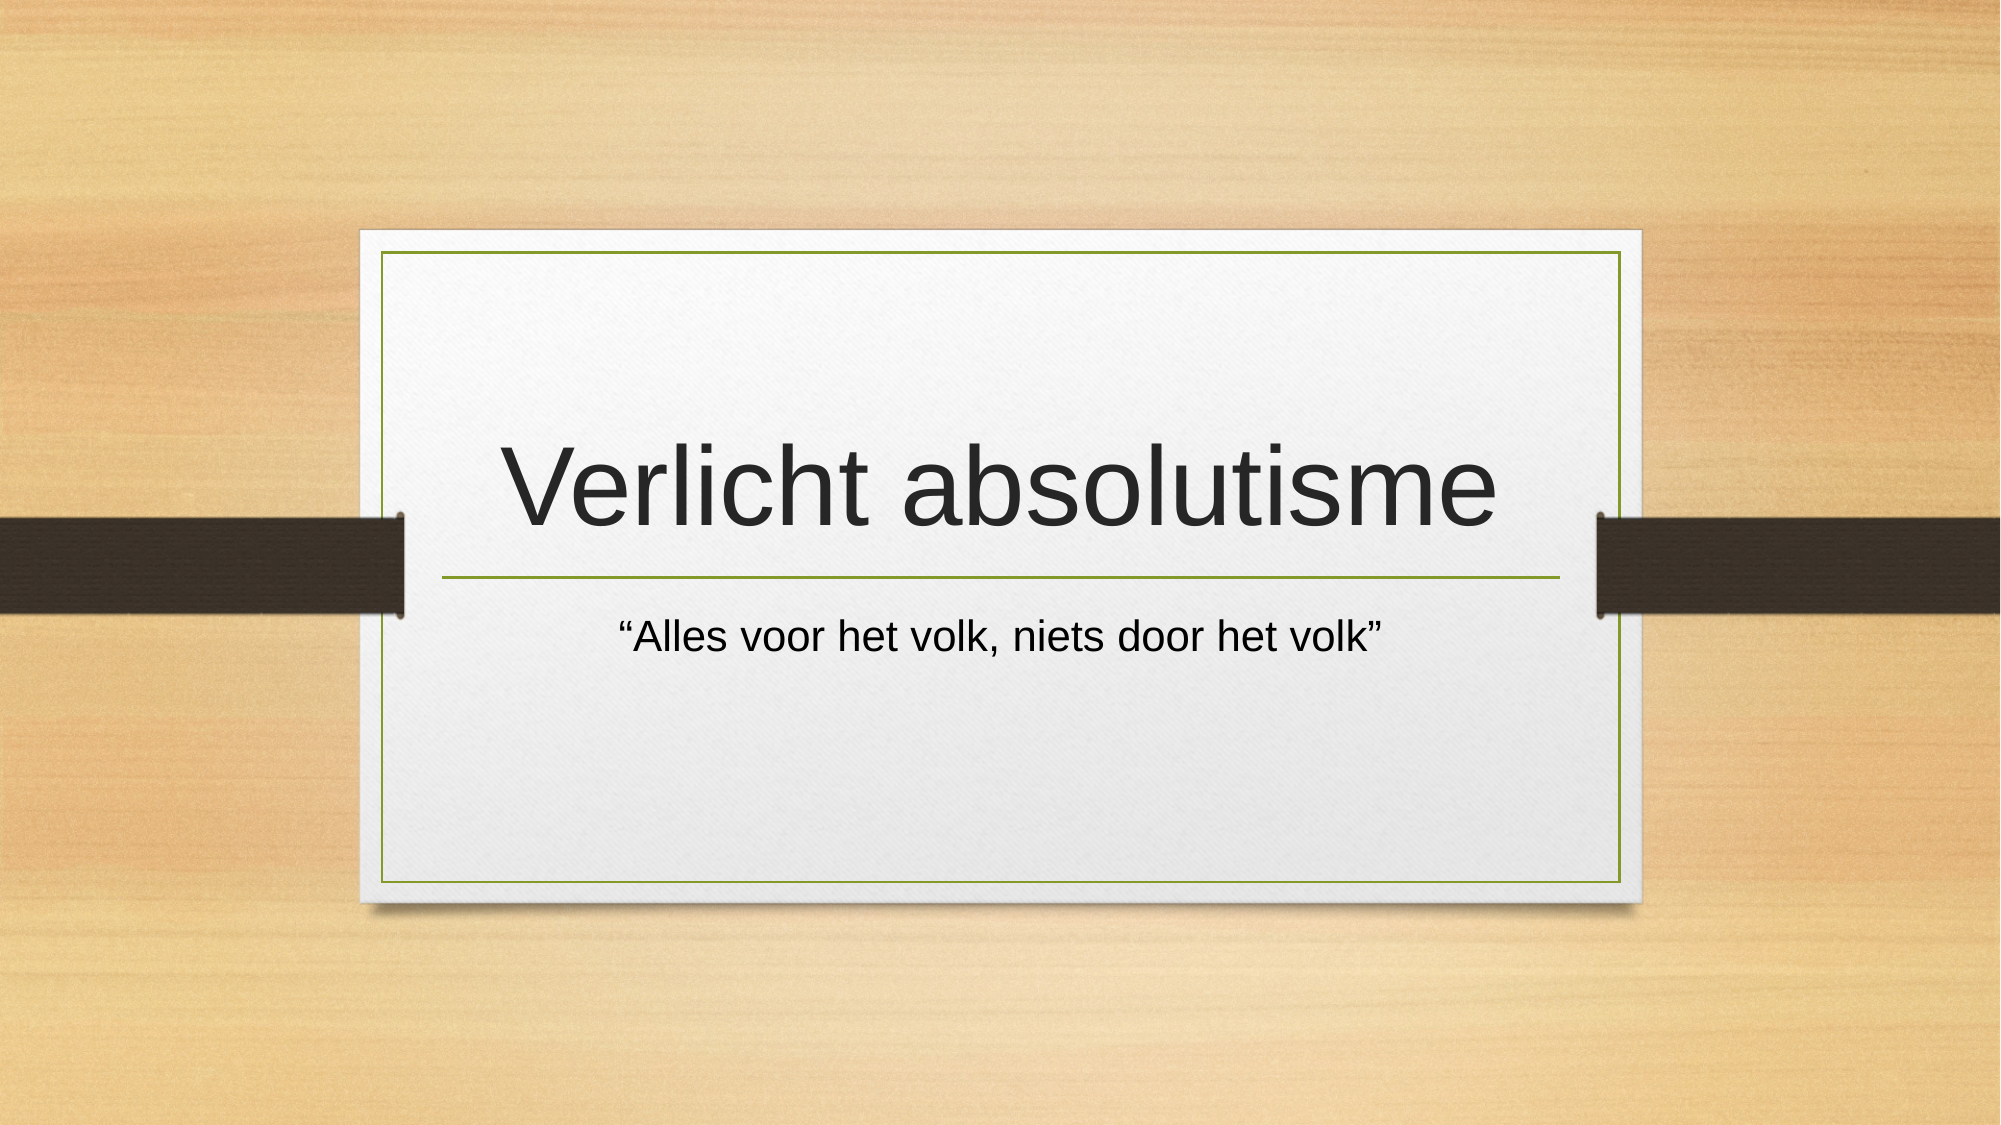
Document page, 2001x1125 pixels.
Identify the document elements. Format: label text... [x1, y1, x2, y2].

subtitle “Alles voor het volk, niets door het volk” [441, 600, 1560, 817]
picture [0, 0, 2001, 1125]
title Verlicht absolutisme [441, 306, 1560, 556]
